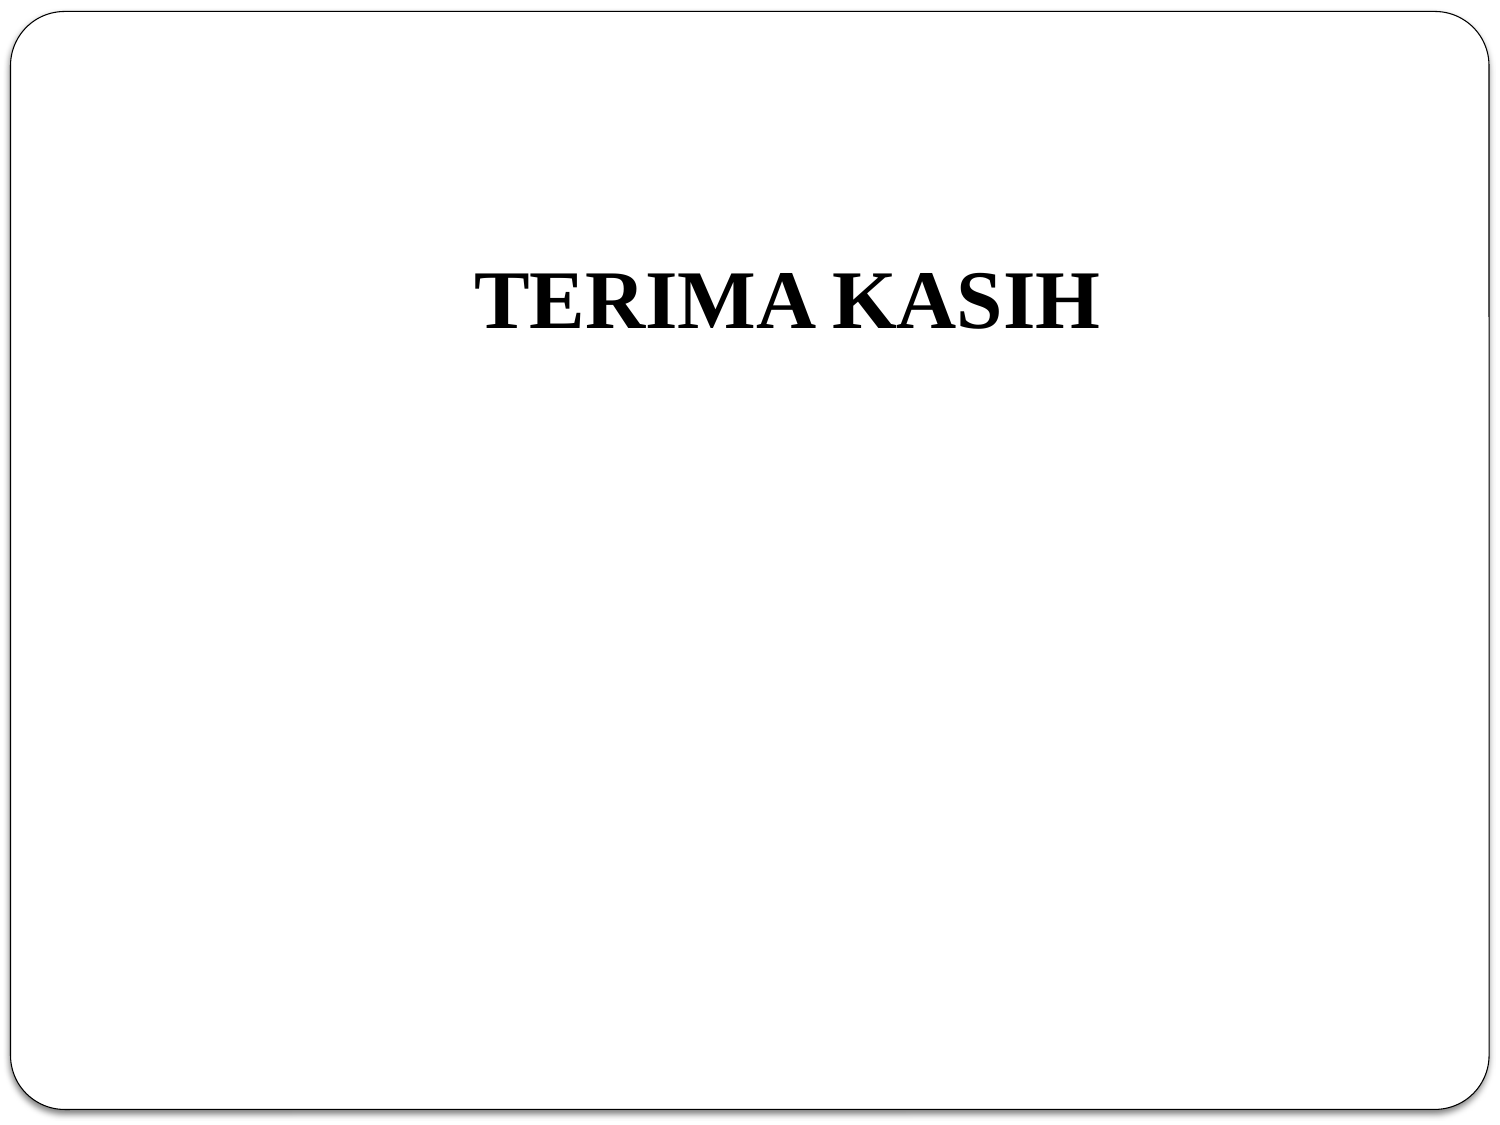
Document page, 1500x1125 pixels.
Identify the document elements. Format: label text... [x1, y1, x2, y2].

list TERIMA KASIH [150, 237, 1425, 988]
